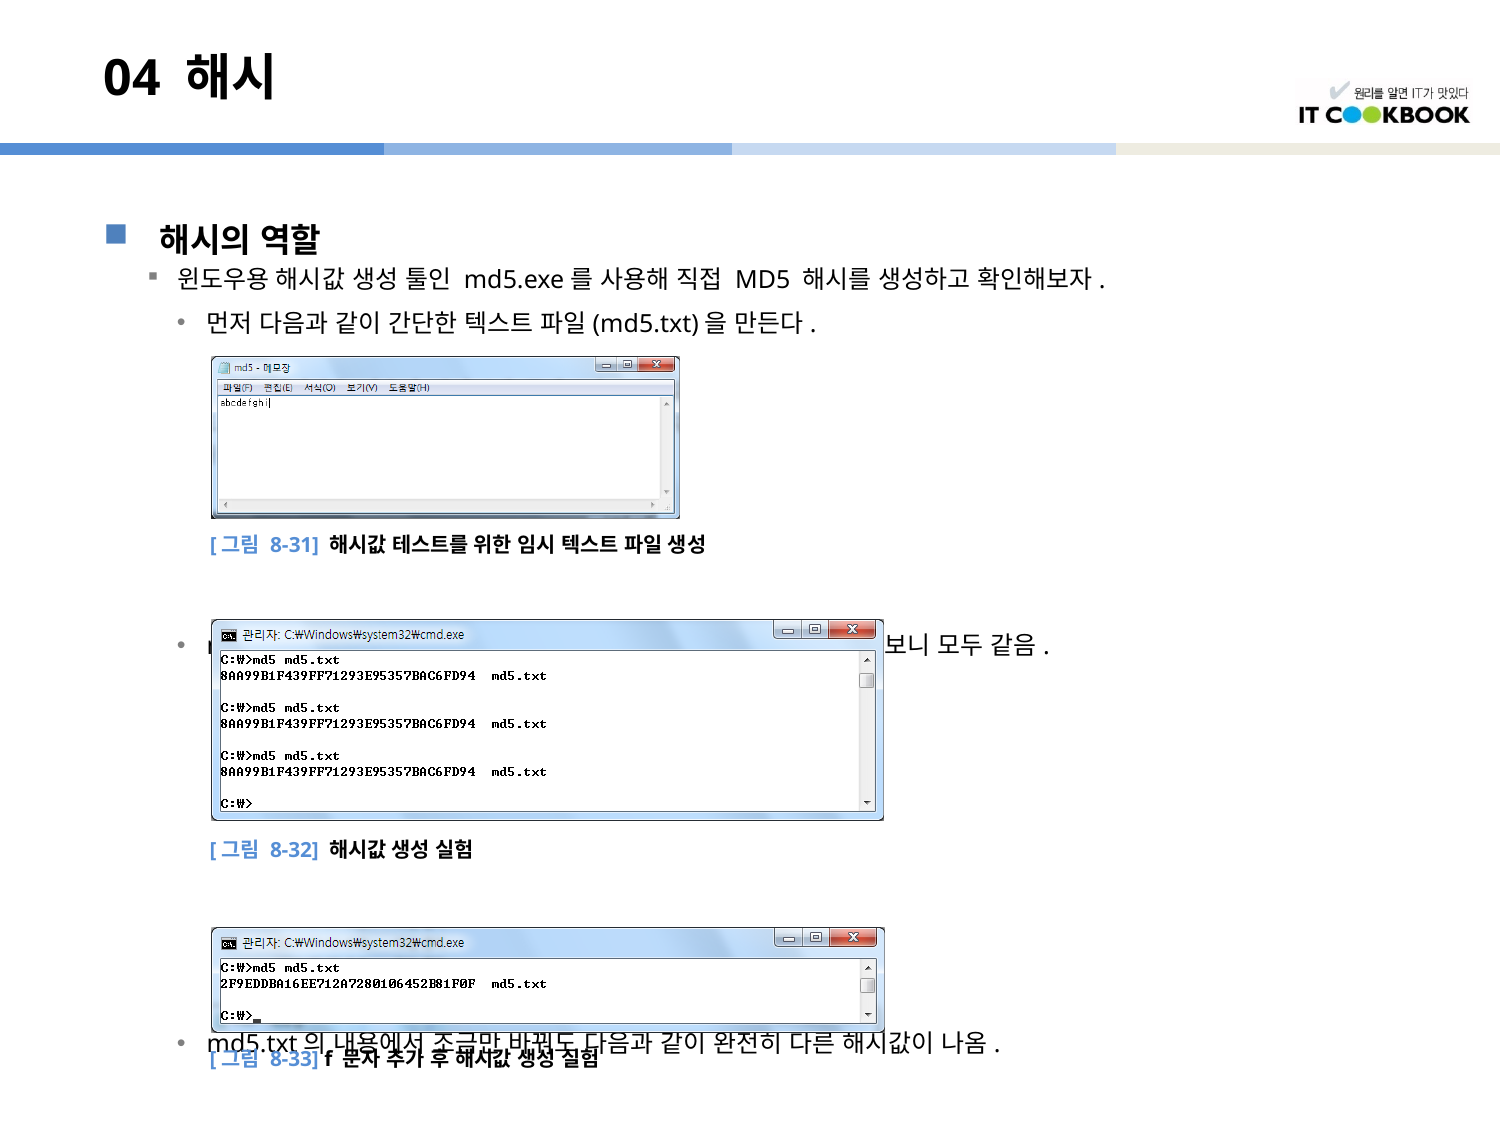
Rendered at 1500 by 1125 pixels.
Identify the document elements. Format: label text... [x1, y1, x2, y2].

picture [1295, 78, 1473, 125]
text_box [그림 8-33] f 문자 추가 후 해시값 생성 실험 [194, 1034, 508, 1083]
picture [210, 926, 885, 1033]
title 04 해시 [88, 30, 1330, 121]
picture [210, 356, 680, 520]
text_box [그림 8-31] 해시값 테스트를 위한 임시 텍스트 파일 생성 [194, 520, 508, 568]
list 해시의 역할 윈도우용 해시값 생성 툴인 md5.exe를 사용해 직접 MD5 해시를 생성하고 확인해보자. 먼저 다음과 같이 간단한 텍스트 파일(md5.txt)을 만든다. md5.exe를 이용해 이 값에 대한 해시값을 다음과 같이 3번 구해보니 모두 같음. md5.txt의 내용에서 조금만 바꿔도 다음과 같이 완전히 다른 해시값이 나옴. [88, 191, 1436, 1078]
text_box [그림 8-32] 해시값 생성 실험 [194, 825, 508, 873]
picture [210, 619, 885, 821]
